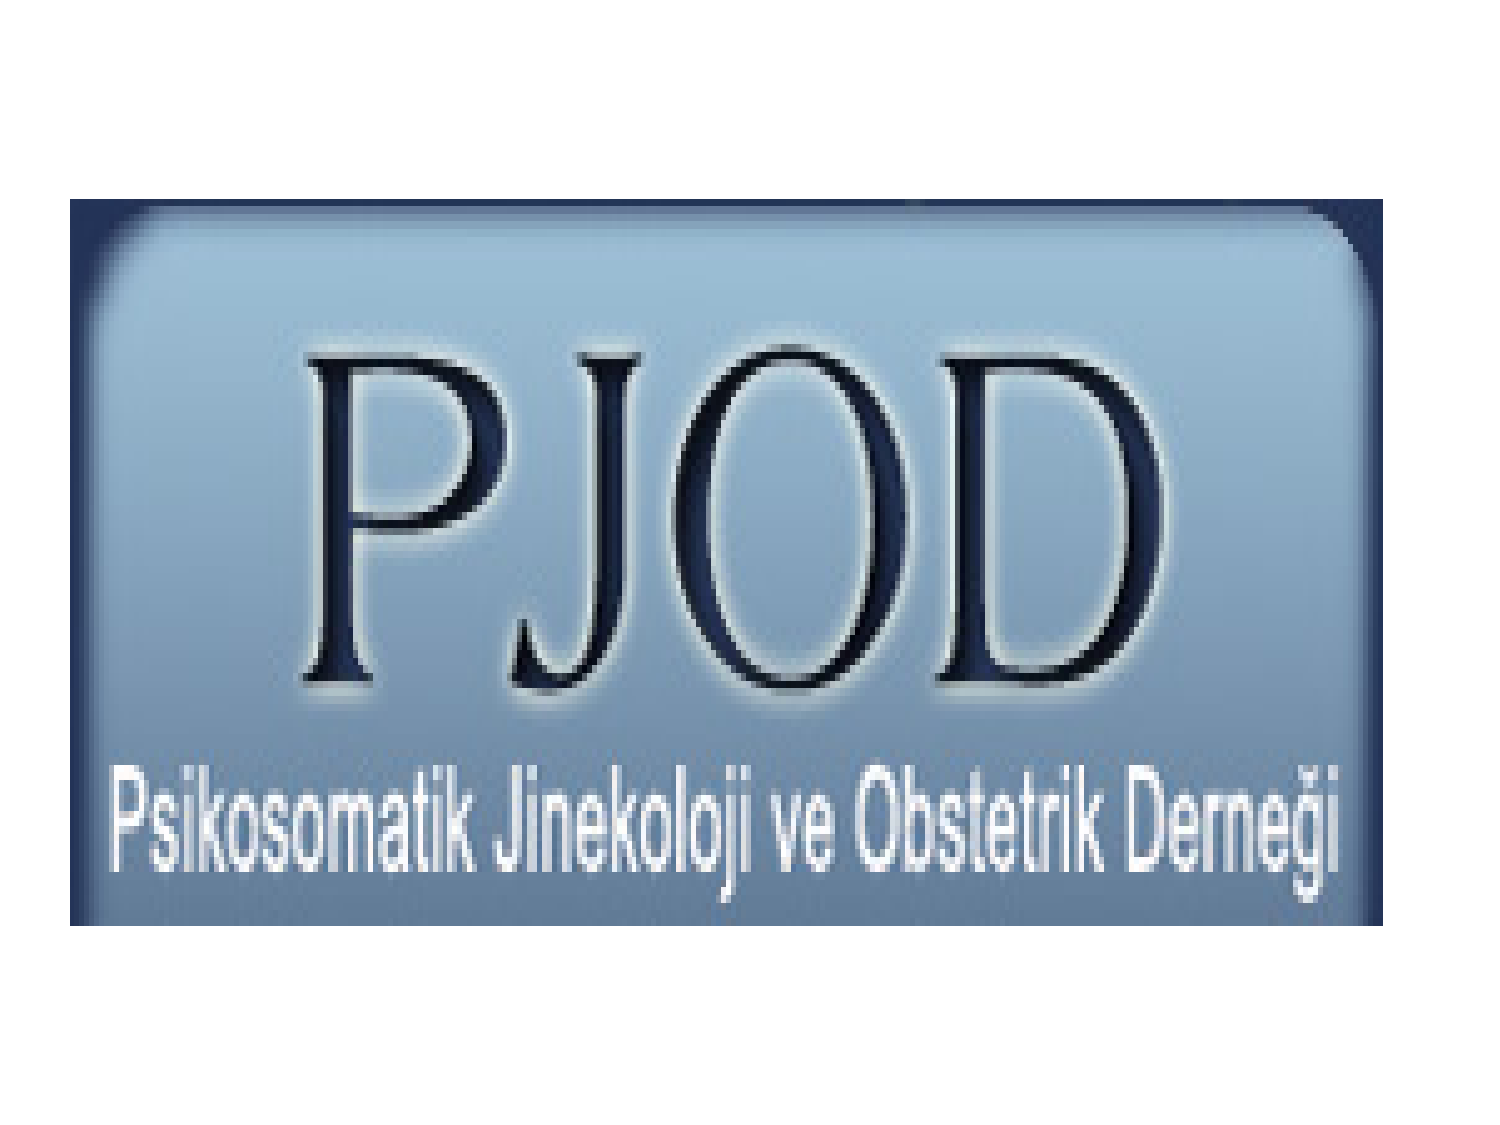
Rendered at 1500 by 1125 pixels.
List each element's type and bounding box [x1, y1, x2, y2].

picture [70, 199, 1383, 926]
